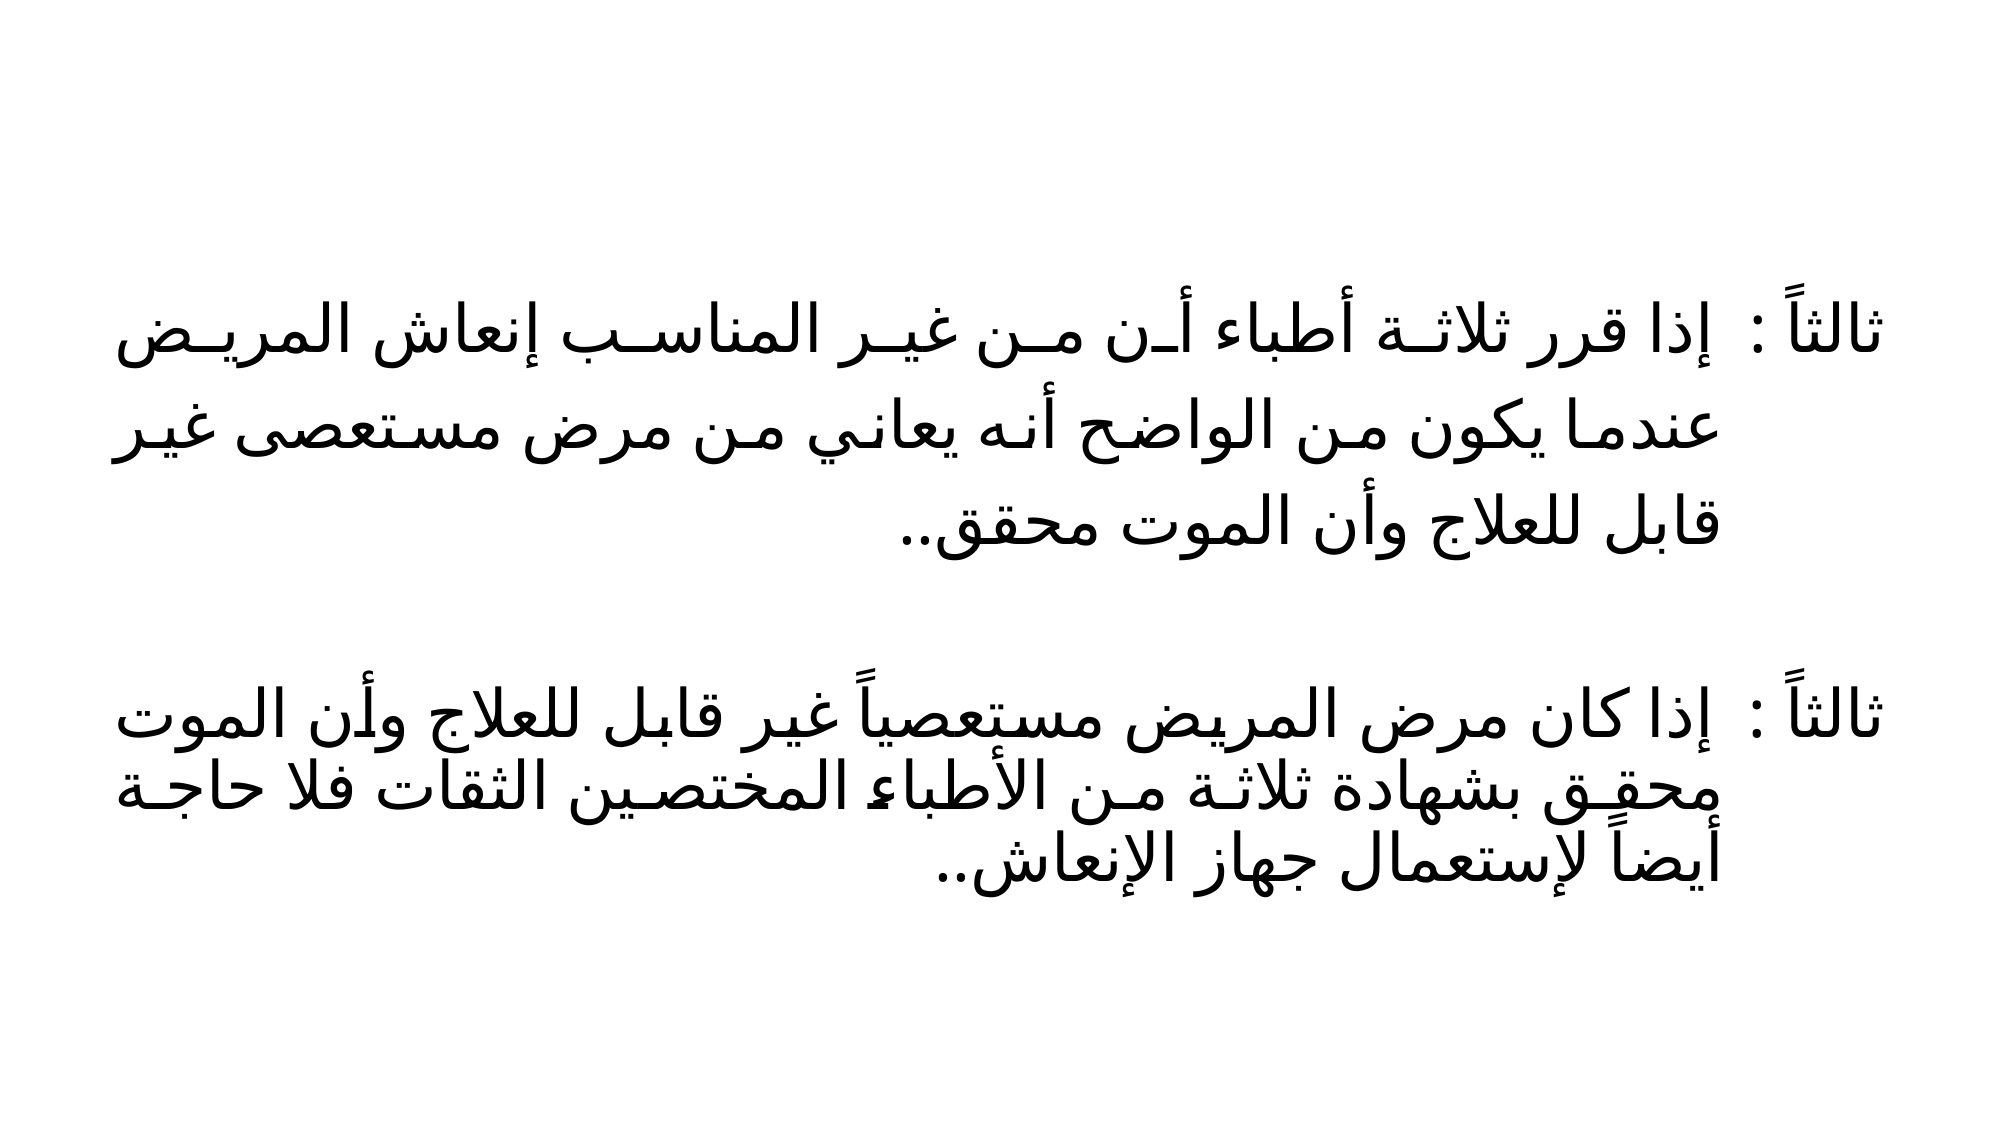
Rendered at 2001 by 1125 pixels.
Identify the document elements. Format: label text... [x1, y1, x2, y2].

list ثالثاً : إذا قرر ثلاثة أطباء أن من غير المناسب إنعاش المريض عندما يكون من الواضح أنه يعاني من مرض مستعصى غير قابل للعلاج وأن الموت محقق.. ثالثاً : إذا كان مرض المريض مستعصياً غير قابل للعلاج وأن الموت محقق بشهادة ثلاثة من الأطباء المختصين الثقات فلا حاجة أيضاً لإستعمال جهاز الإنعاش.. [99, 262, 1900, 1005]
